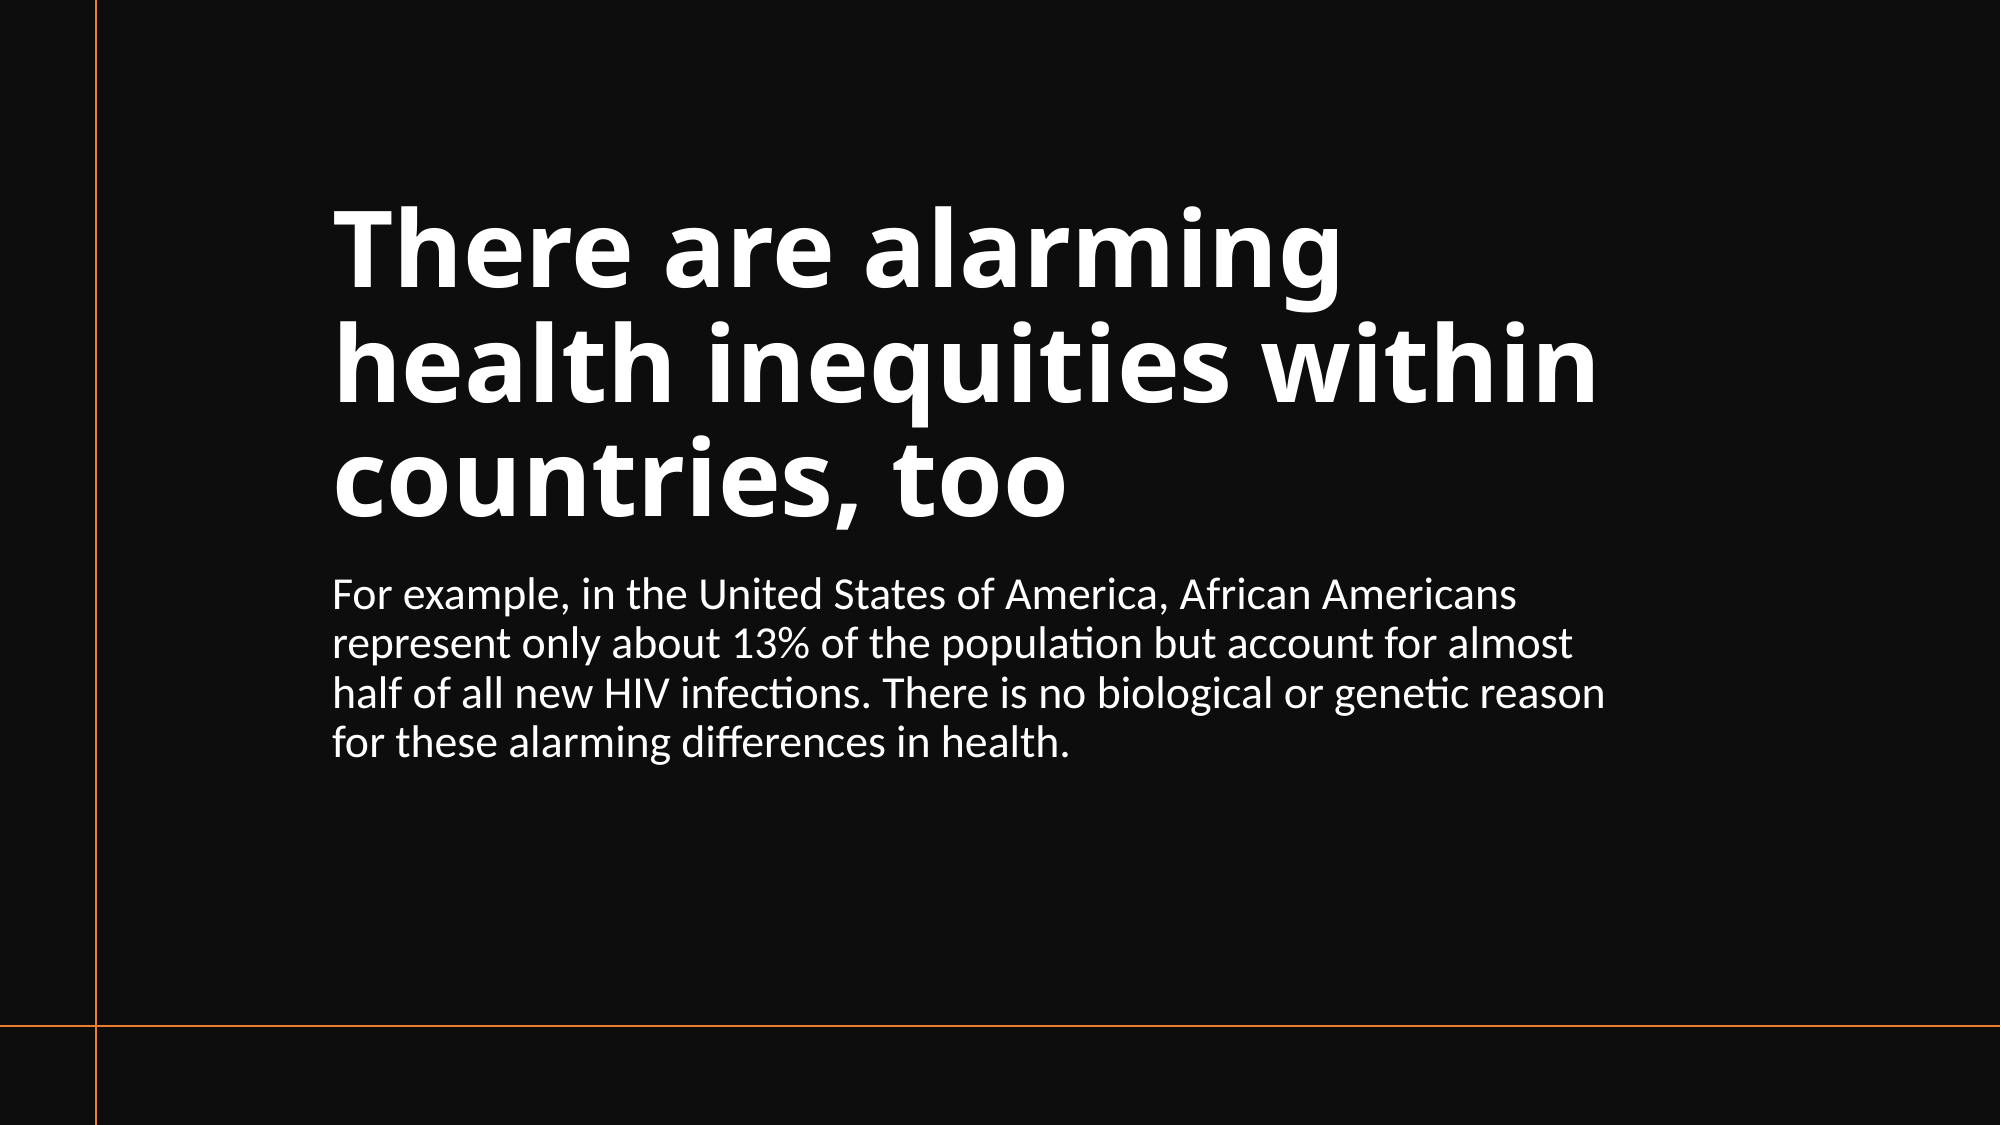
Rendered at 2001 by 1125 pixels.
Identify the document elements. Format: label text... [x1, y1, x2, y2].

text_box [0, 0, 95, 1025]
title There are alarming health inequities within countries, too [317, 155, 1642, 548]
text_box [97, 1027, 2000, 1125]
text_box [97, 0, 2000, 1025]
text_box [0, 1027, 95, 1125]
list For example, in the United States of America, African Americans represent only about 13% of the population but account for almost half of all new HIV infections. There is no biological or genetic reason for these alarming differences in health. [317, 562, 1642, 835]
